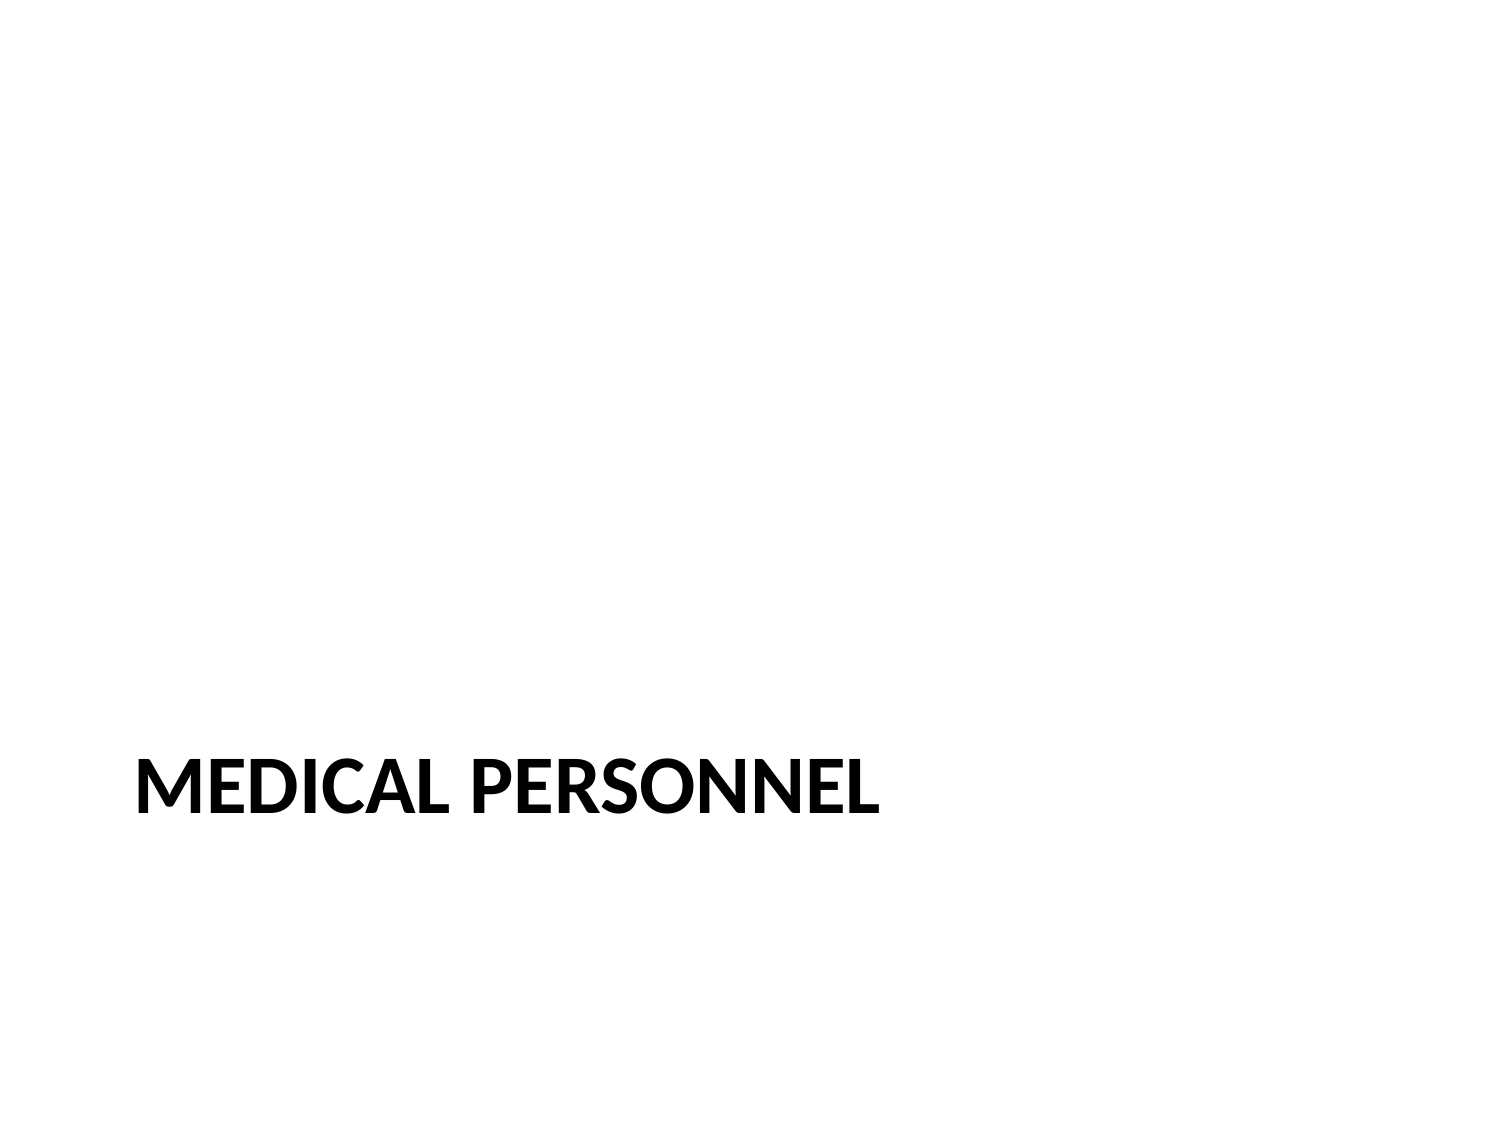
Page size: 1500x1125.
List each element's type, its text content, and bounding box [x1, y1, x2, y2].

title Medical personnel [118, 722, 1394, 947]
